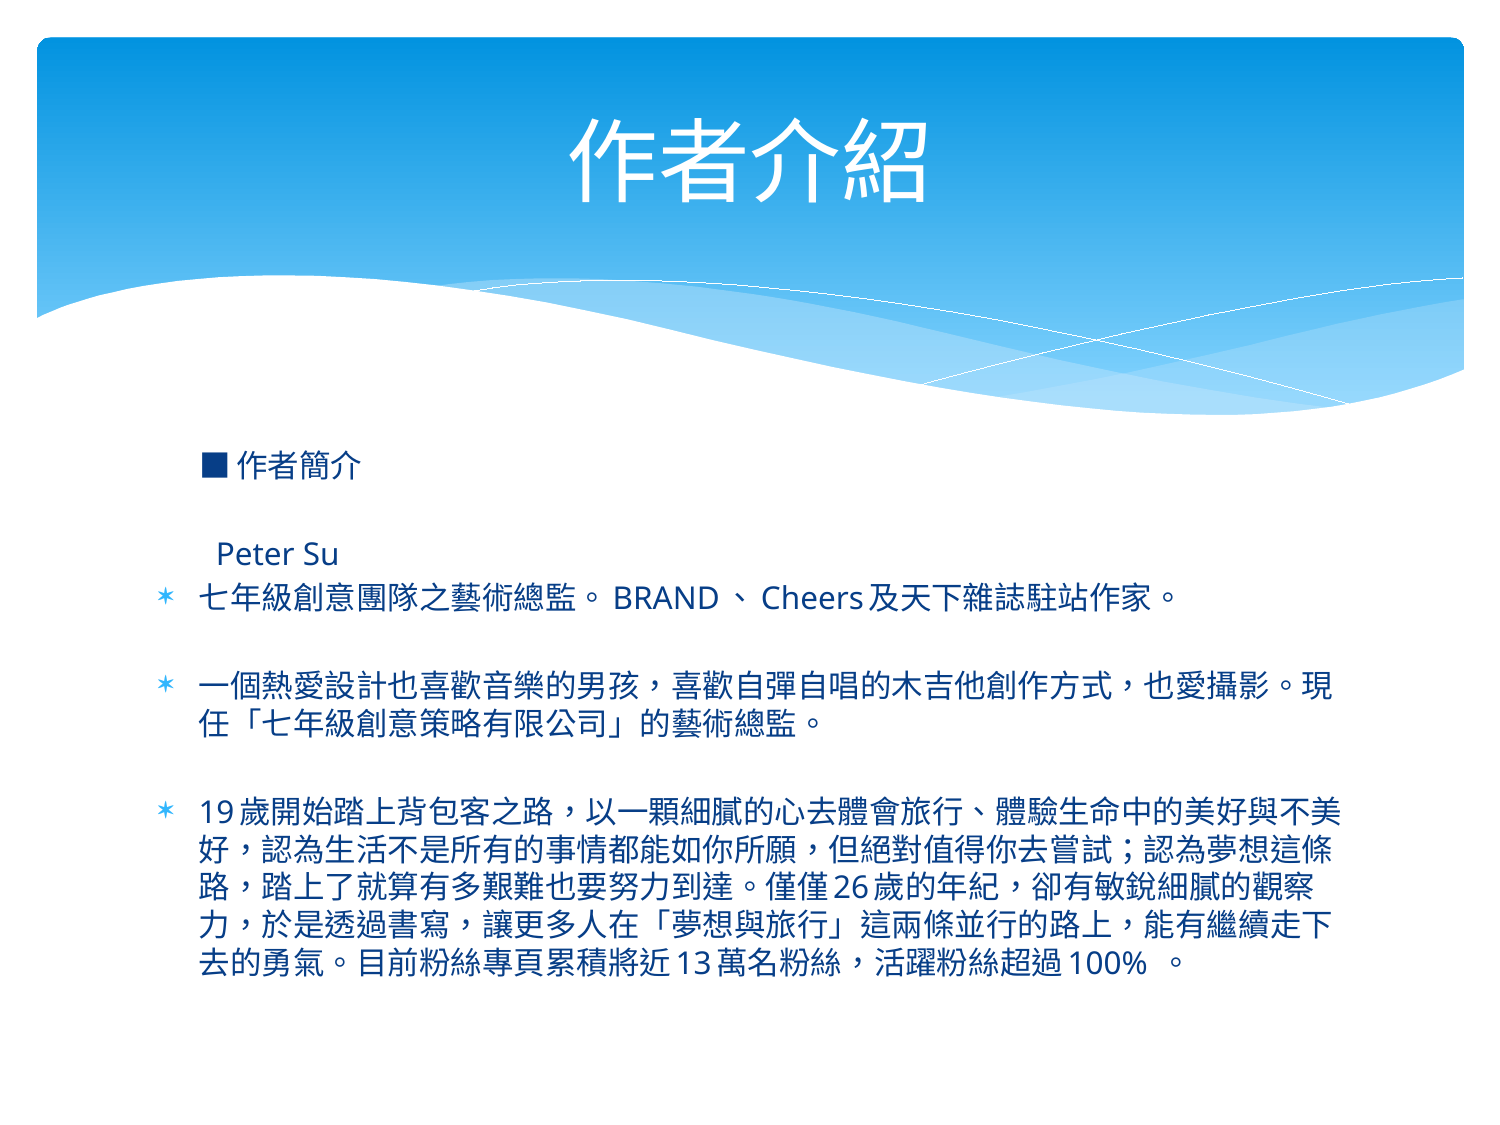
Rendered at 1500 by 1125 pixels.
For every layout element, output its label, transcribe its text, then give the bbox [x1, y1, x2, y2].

list ■作者簡介 Peter Su 七年級創意團隊之藝術總監。BRAND、Cheers及天下雜誌駐站作家。 一個熱愛設計也喜歡音樂的男孩，喜歡自彈自唱的木吉他創作方式，也愛攝影。現任「七年級創意策略有限公司」的藝術總監。 19歲開始踏上背包客之路，以一顆細膩的心去體會旅行、體驗生命中的美好與不美好，認為生活不是所有的事情都能如你所願，但絕對值得你去嘗試；認為夢想這條路，踏上了就算有多艱難也要努力到達。僅僅26歲的年紀，卻有敏銳細膩的觀察力，於是透過書寫，讓更多人在「夢想與旅行」這兩條並行的路上，能有繼續走下去的勇氣。目前粉絲專頁累積將近13萬名粉絲，活躍粉絲超過100% 。 [143, 438, 1359, 1005]
title 作者介紹 [75, 55, 1425, 261]
